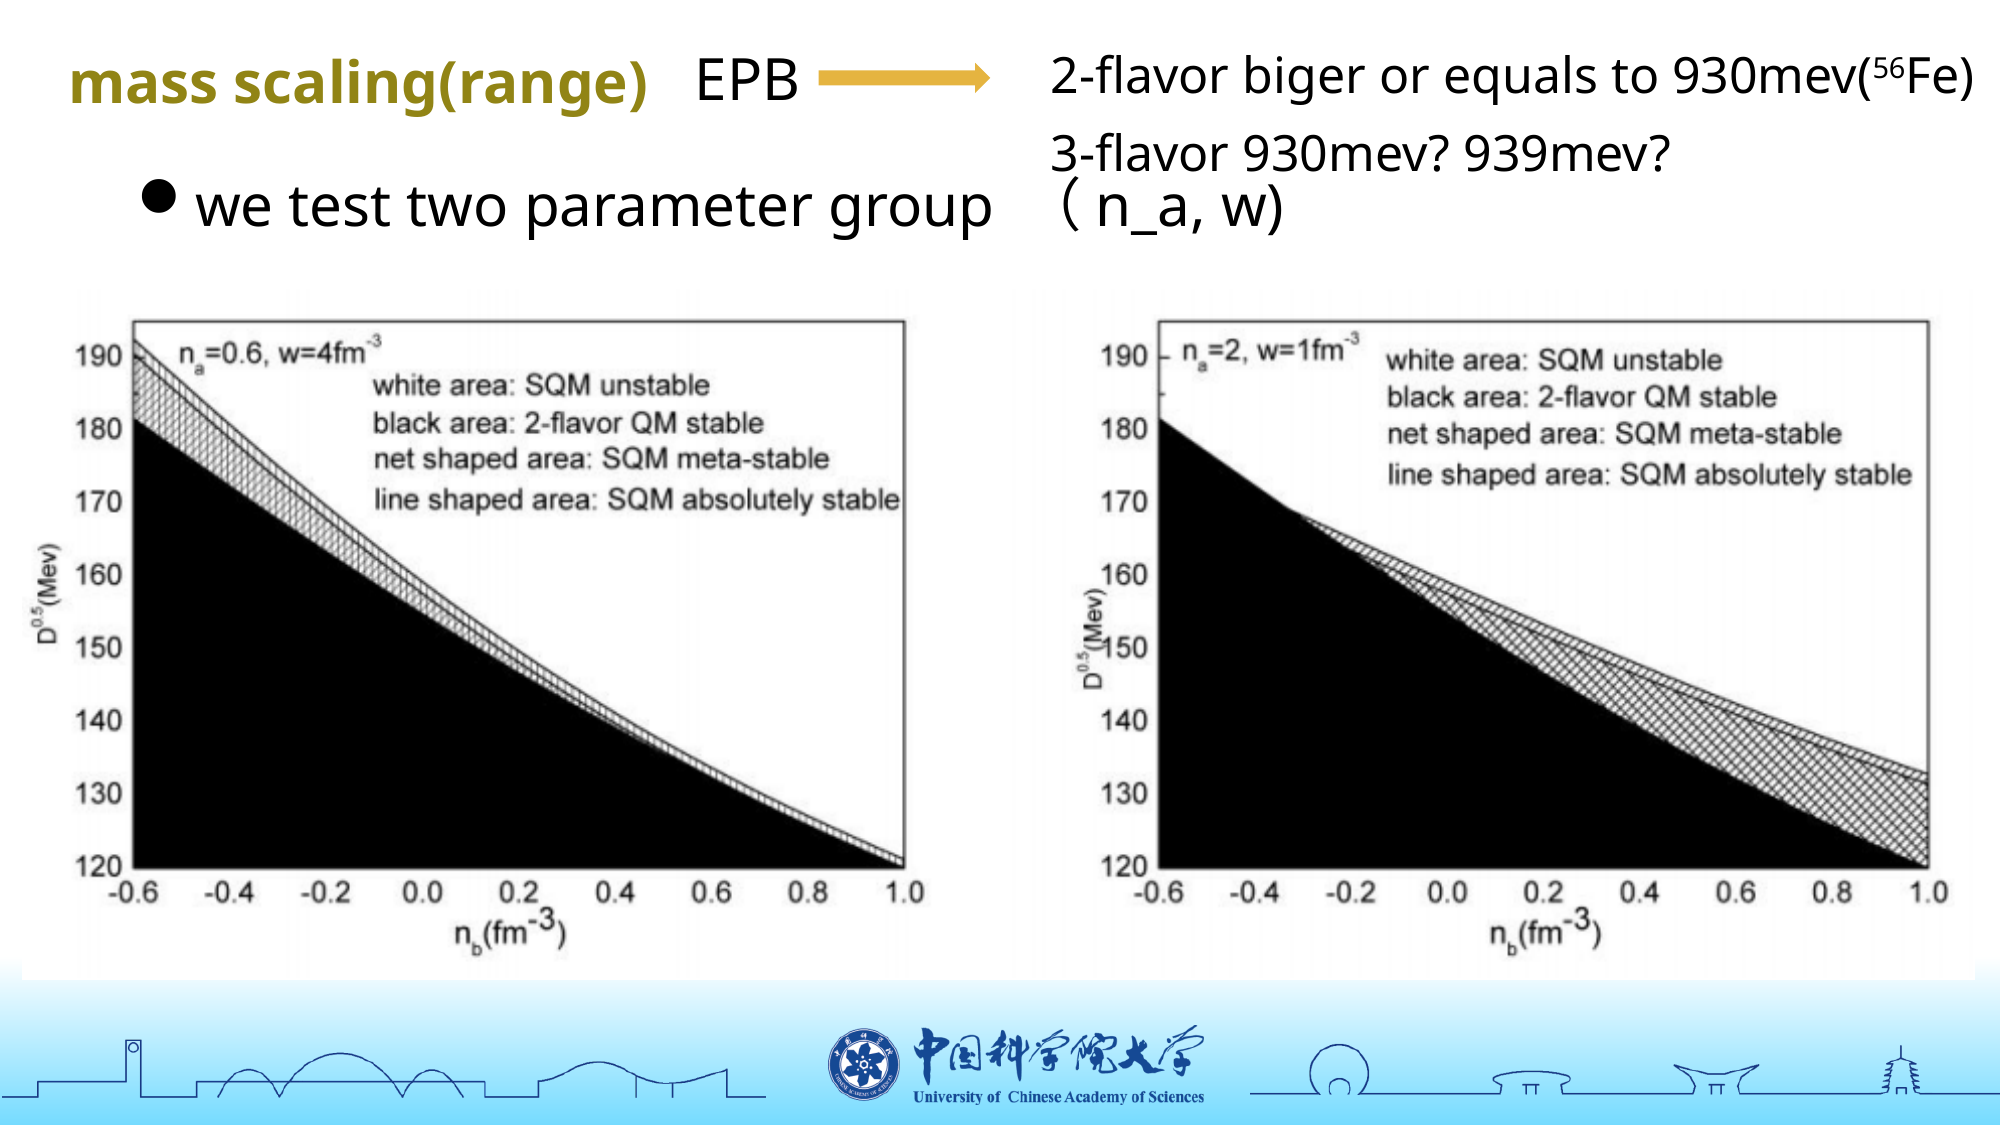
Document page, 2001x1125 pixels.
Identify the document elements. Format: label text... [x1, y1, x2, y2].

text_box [679, 34, 2000, 185]
picture [828, 1025, 1204, 1105]
text_box we test two parameter group （n_a, w) [122, 160, 1371, 246]
text_box mass scaling(range) [38, 37, 675, 123]
picture [21, 289, 1976, 980]
picture [2, 1029, 766, 1106]
picture [1250, 1028, 2000, 1103]
